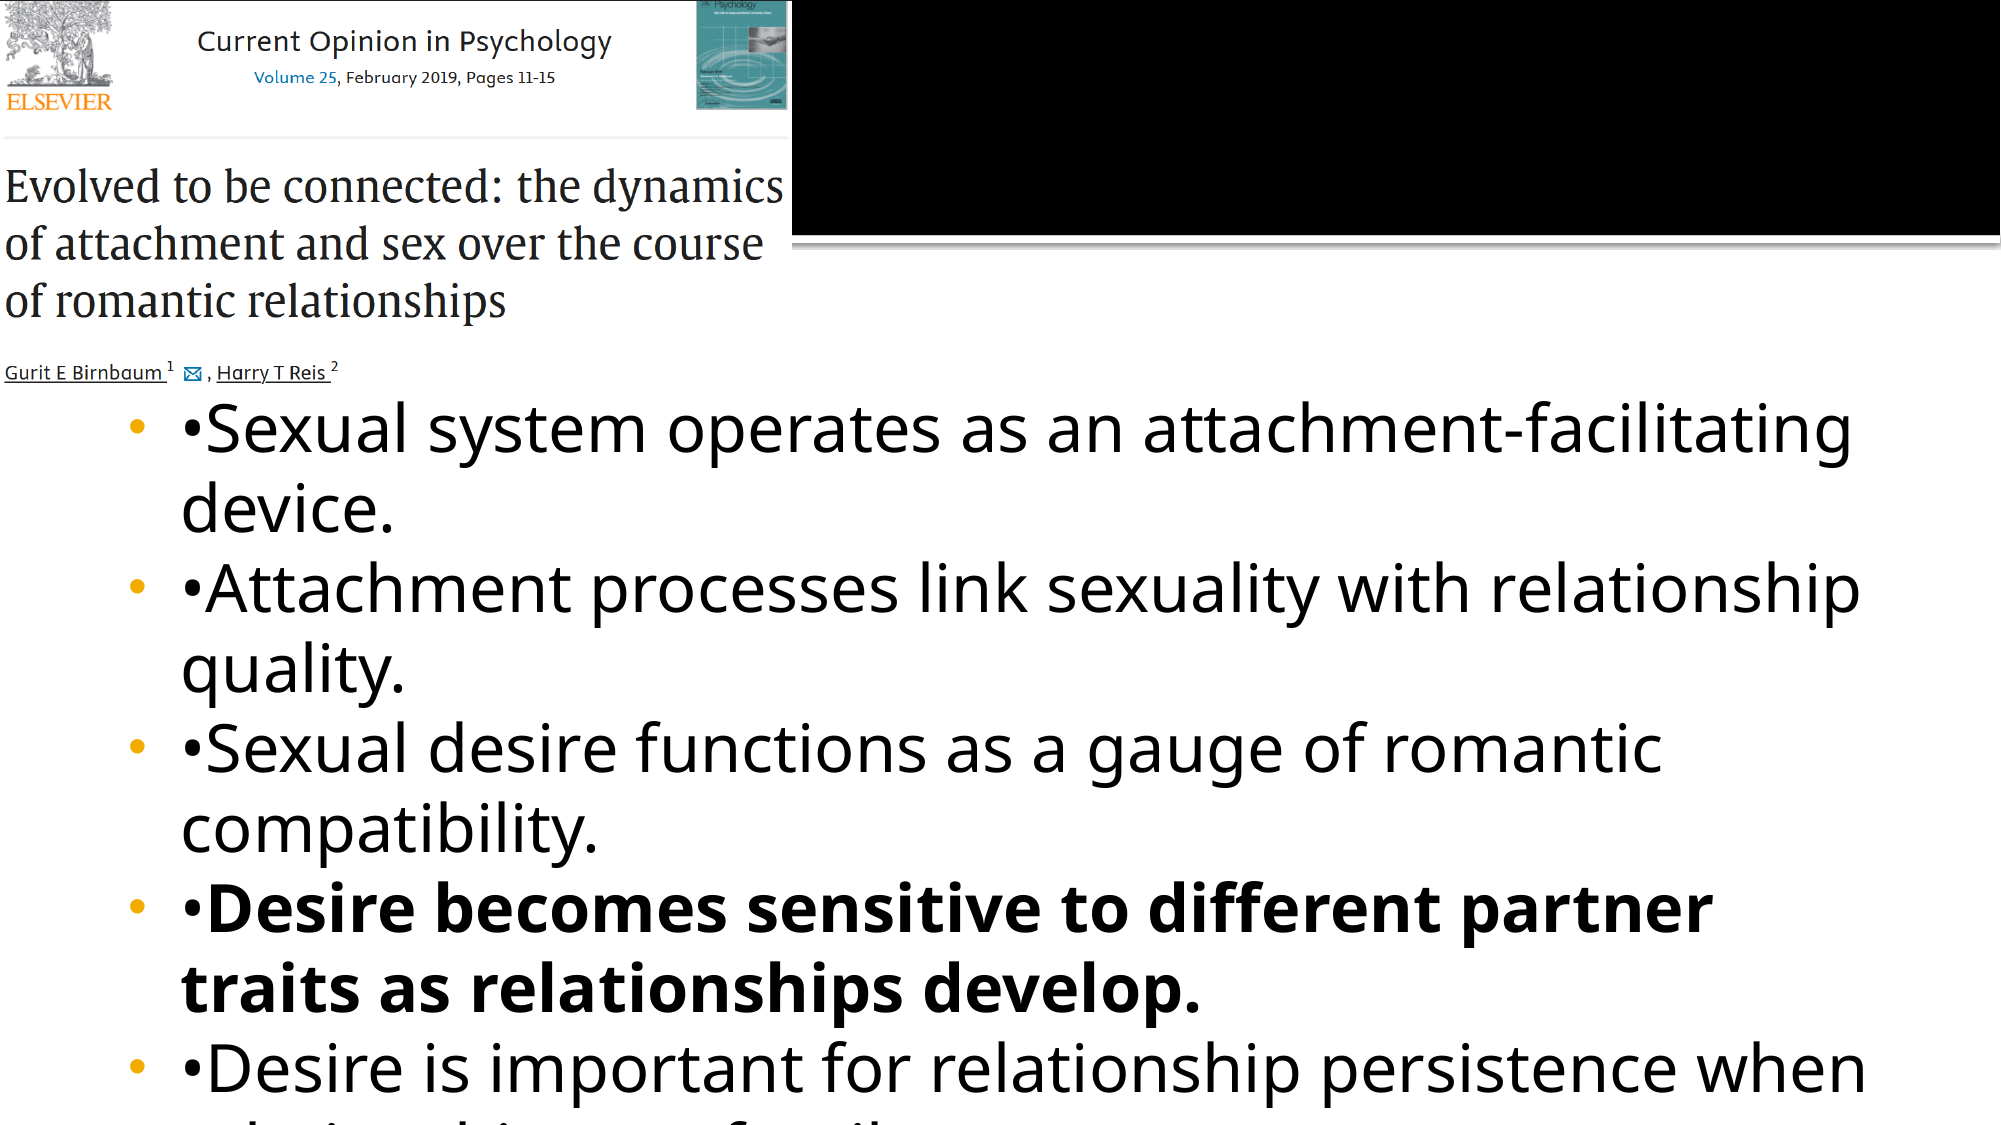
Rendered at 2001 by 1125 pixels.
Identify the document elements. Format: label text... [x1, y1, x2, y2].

picture [0, 0, 792, 386]
list •Sexual system operates as an attachment-facilitating device. •Attachment processes link sexuality with relationship quality. •Sexual desire functions as a gauge of romantic compatibility. •Desire becomes sensitive to different partner traits as relationships develop. •Desire is important for relationship persistence when relationships are fragile. [99, 291, 1900, 1050]
